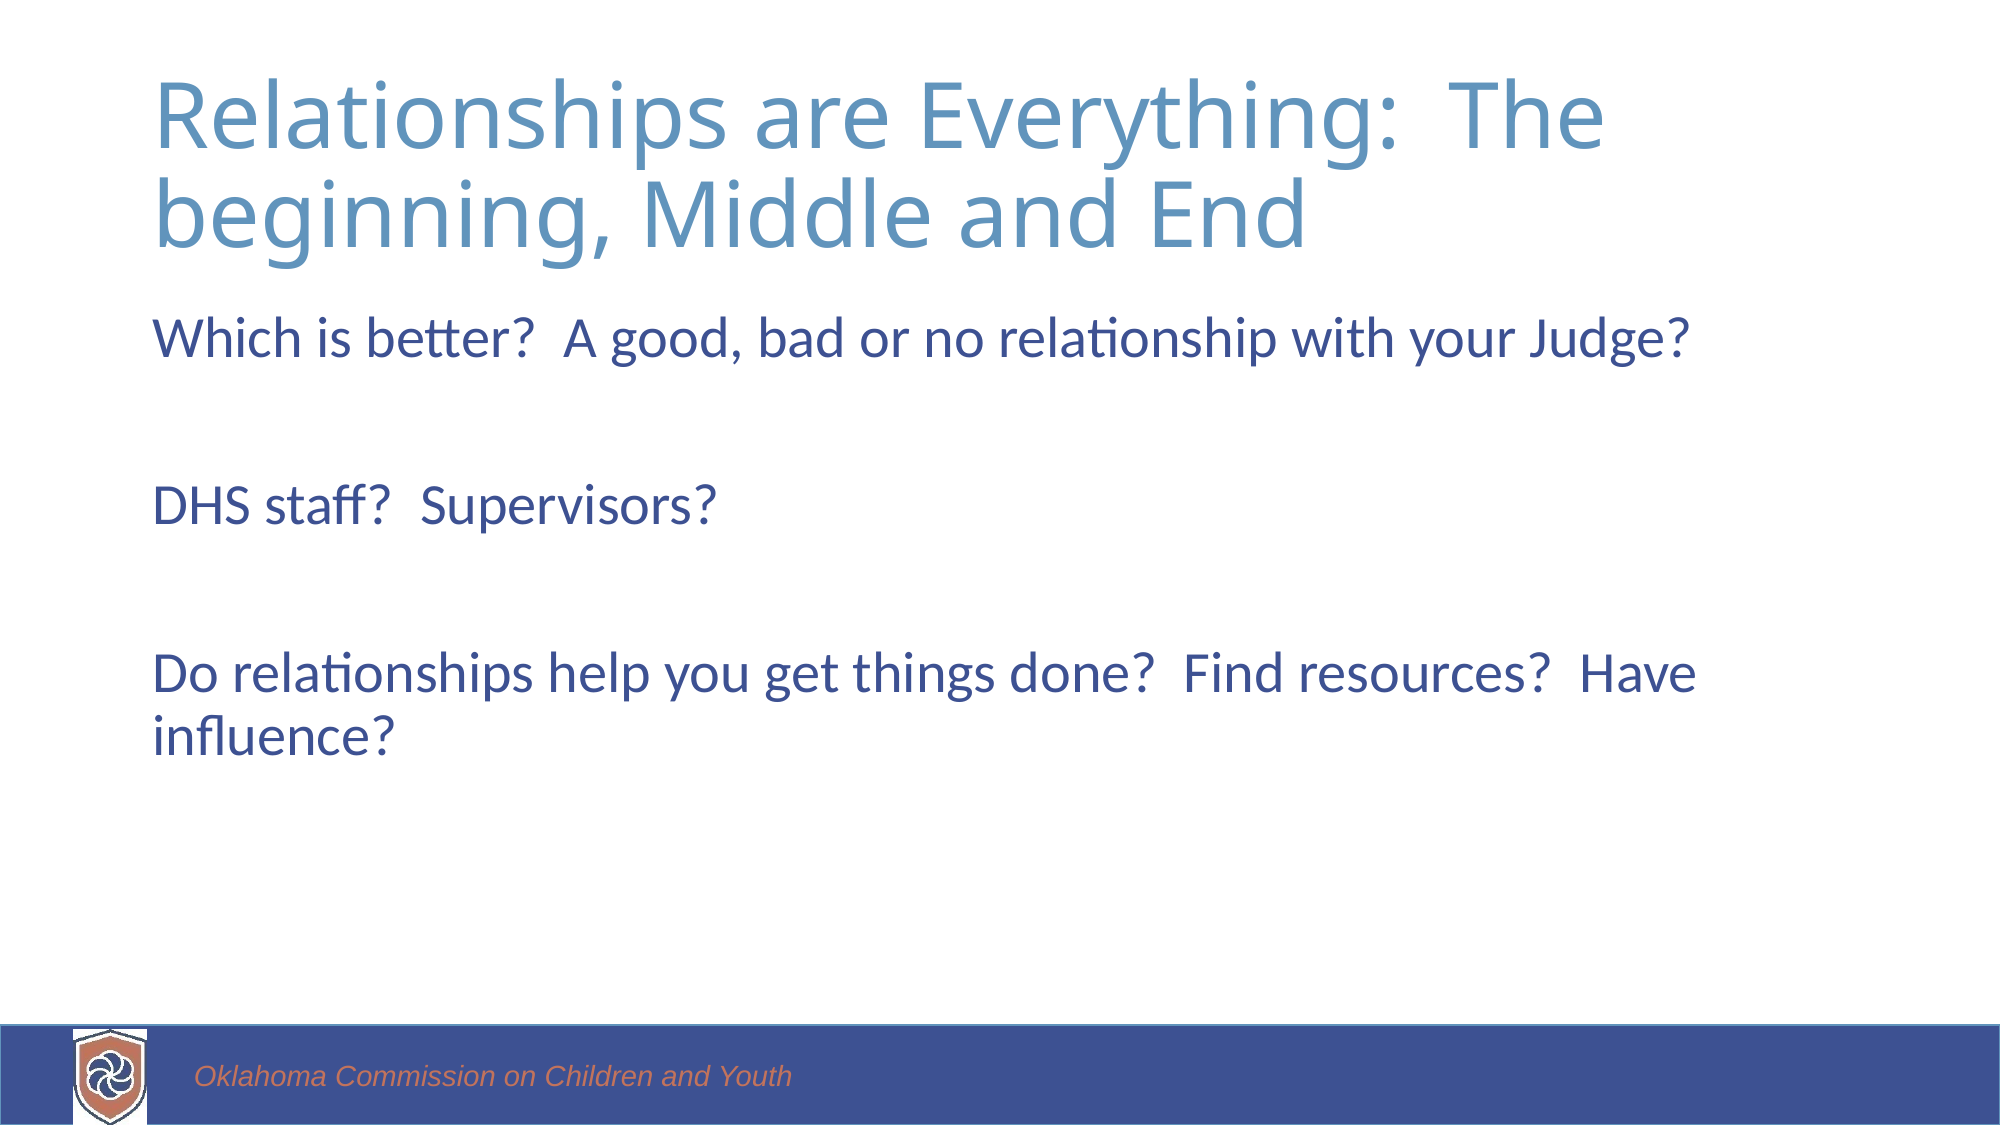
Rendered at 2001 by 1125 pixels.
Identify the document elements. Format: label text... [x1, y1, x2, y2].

list Which is better? A good, bad or no relationship with your Judge? DHS staff? Supervisors? Do relationships help you get things done? Find resources? Have influence? [137, 299, 1863, 1014]
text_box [0, 1024, 2000, 1125]
picture [73, 1029, 147, 1125]
title Relationships are Everything: The beginning, Middle and End [137, 59, 1863, 278]
